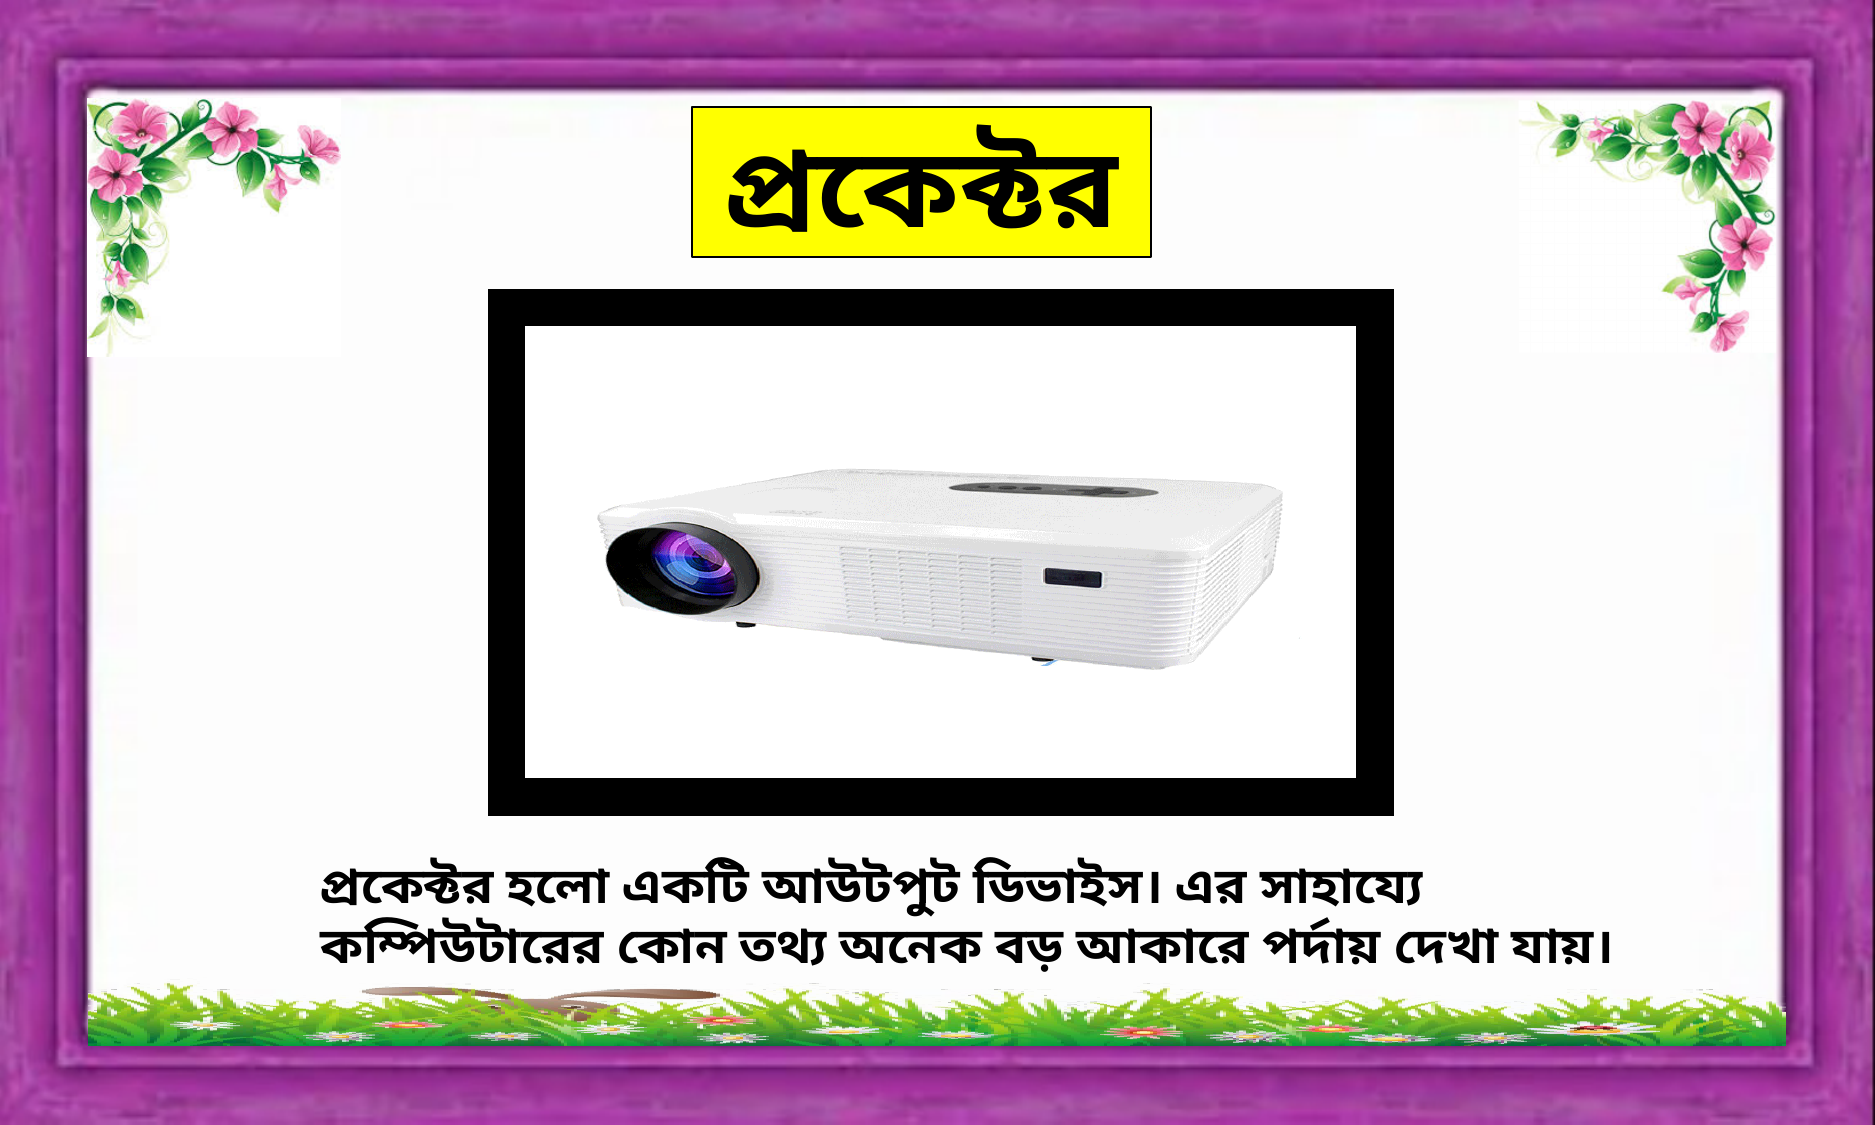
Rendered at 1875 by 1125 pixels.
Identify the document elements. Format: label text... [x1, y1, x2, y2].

text_box প্রকেক্টর হলো একটি আউটপুট ডিভাইস। এর সাহায্যে কম্পিউটারের কোন তথ্য অনেক বড় আকারে পর্দায় দেখা যায়। [305, 845, 1651, 947]
text_box প্রকেক্টর [692, 107, 1152, 258]
picture [0, 0, 1875, 1125]
